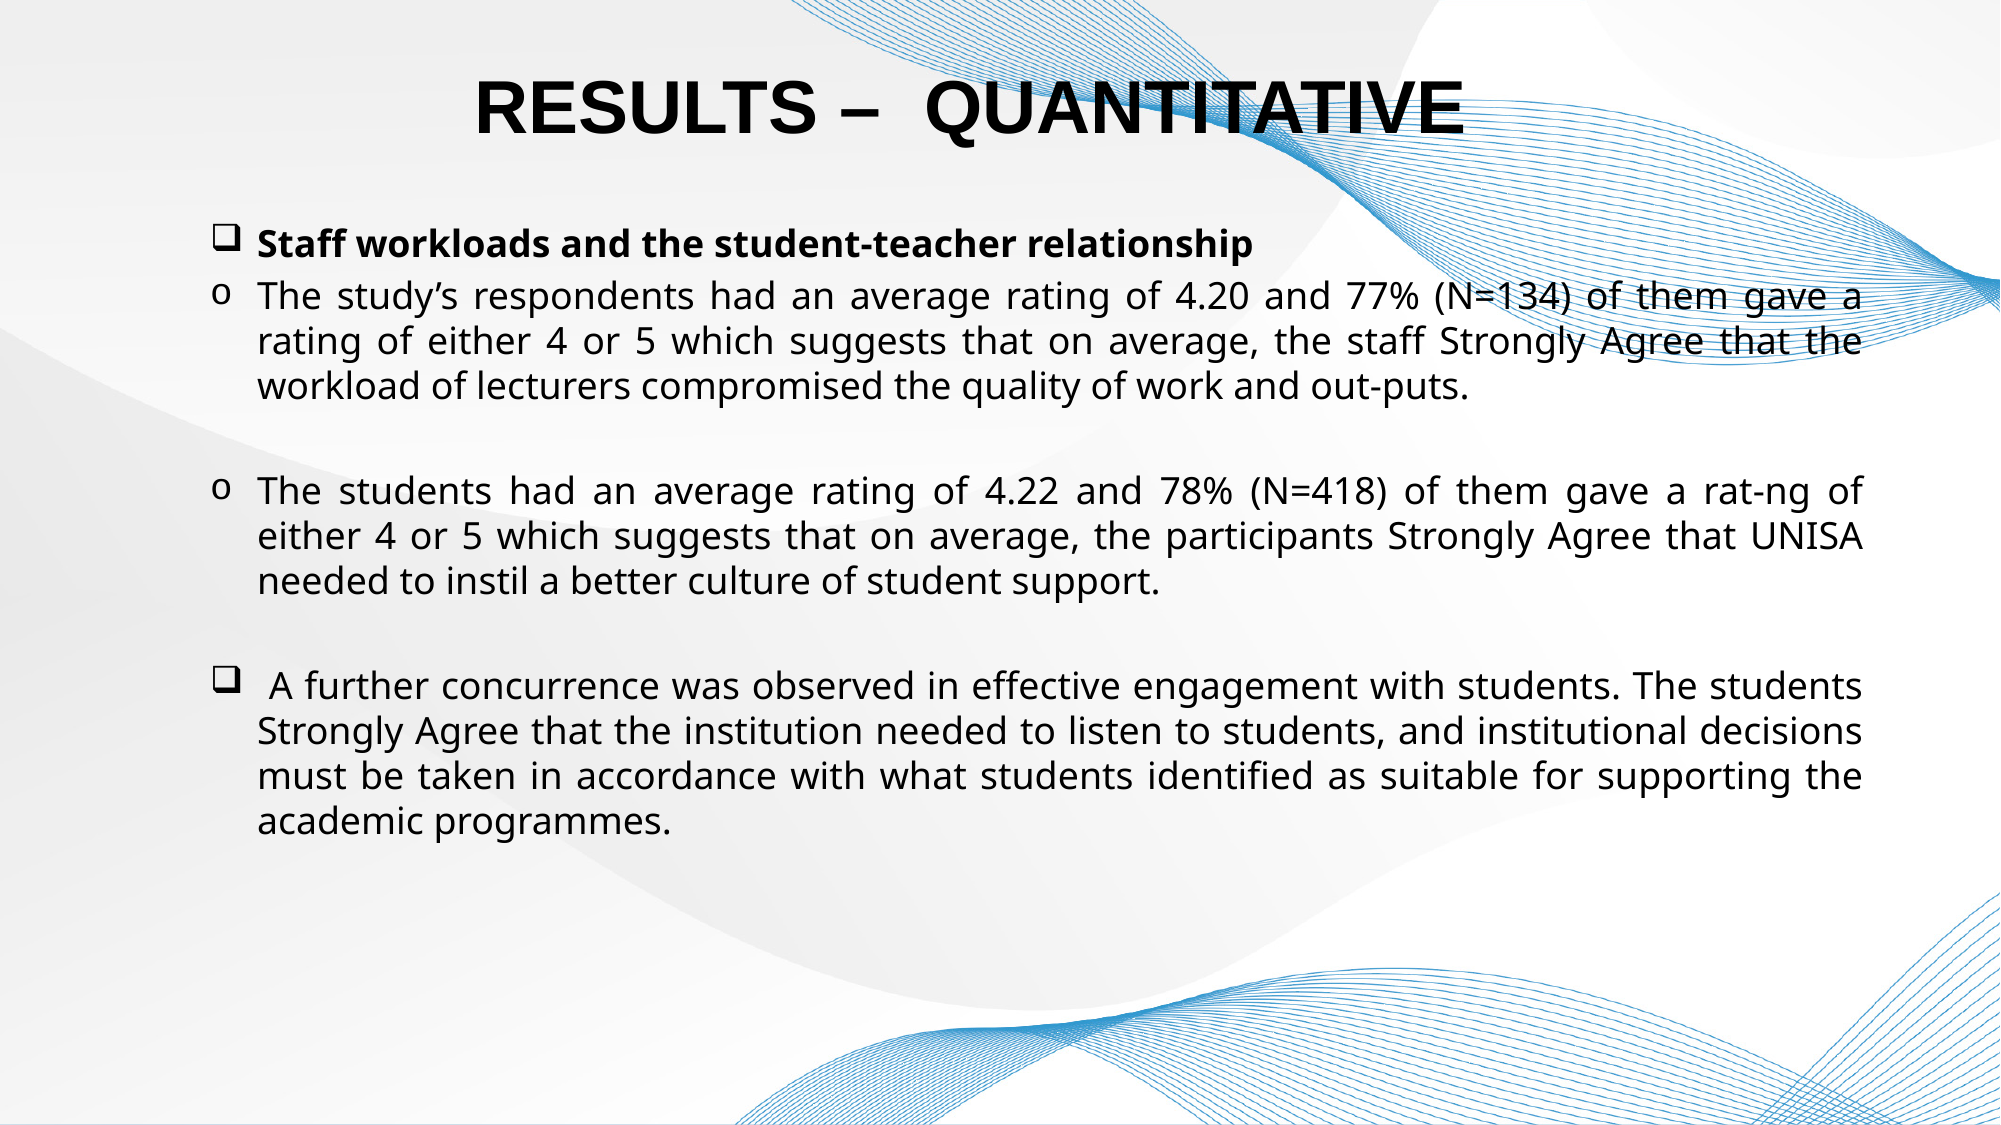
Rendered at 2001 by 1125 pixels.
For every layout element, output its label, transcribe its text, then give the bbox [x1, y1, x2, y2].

picture [0, 0, 2000, 1125]
text_box RESULTS – QUANTITATIVE [120, 42, 1821, 164]
text_box Staff workloads and the student-teacher relationship The study’s respondents had an average rating of 4.20 and 77% (N=134) of them gave a rating of either 4 or 5 which suggests that on average, the staff Strongly Agree that the workload of lecturers compromised the quality of work and out-puts. The students had an average rating of 4.22 and 78% (N=418) of them gave a rat-ng of either 4 or 5 which suggests that on average, the participants Strongly Agree that UNISA needed to instil a better culture of student support. A further concurrence was observed in effective engagement with students. The students Strongly Agree that the institution needed to listen to students, and institutional decisions must be taken in accordance with what students identified as suitable for supporting the academic programmes. [120, 212, 1880, 850]
